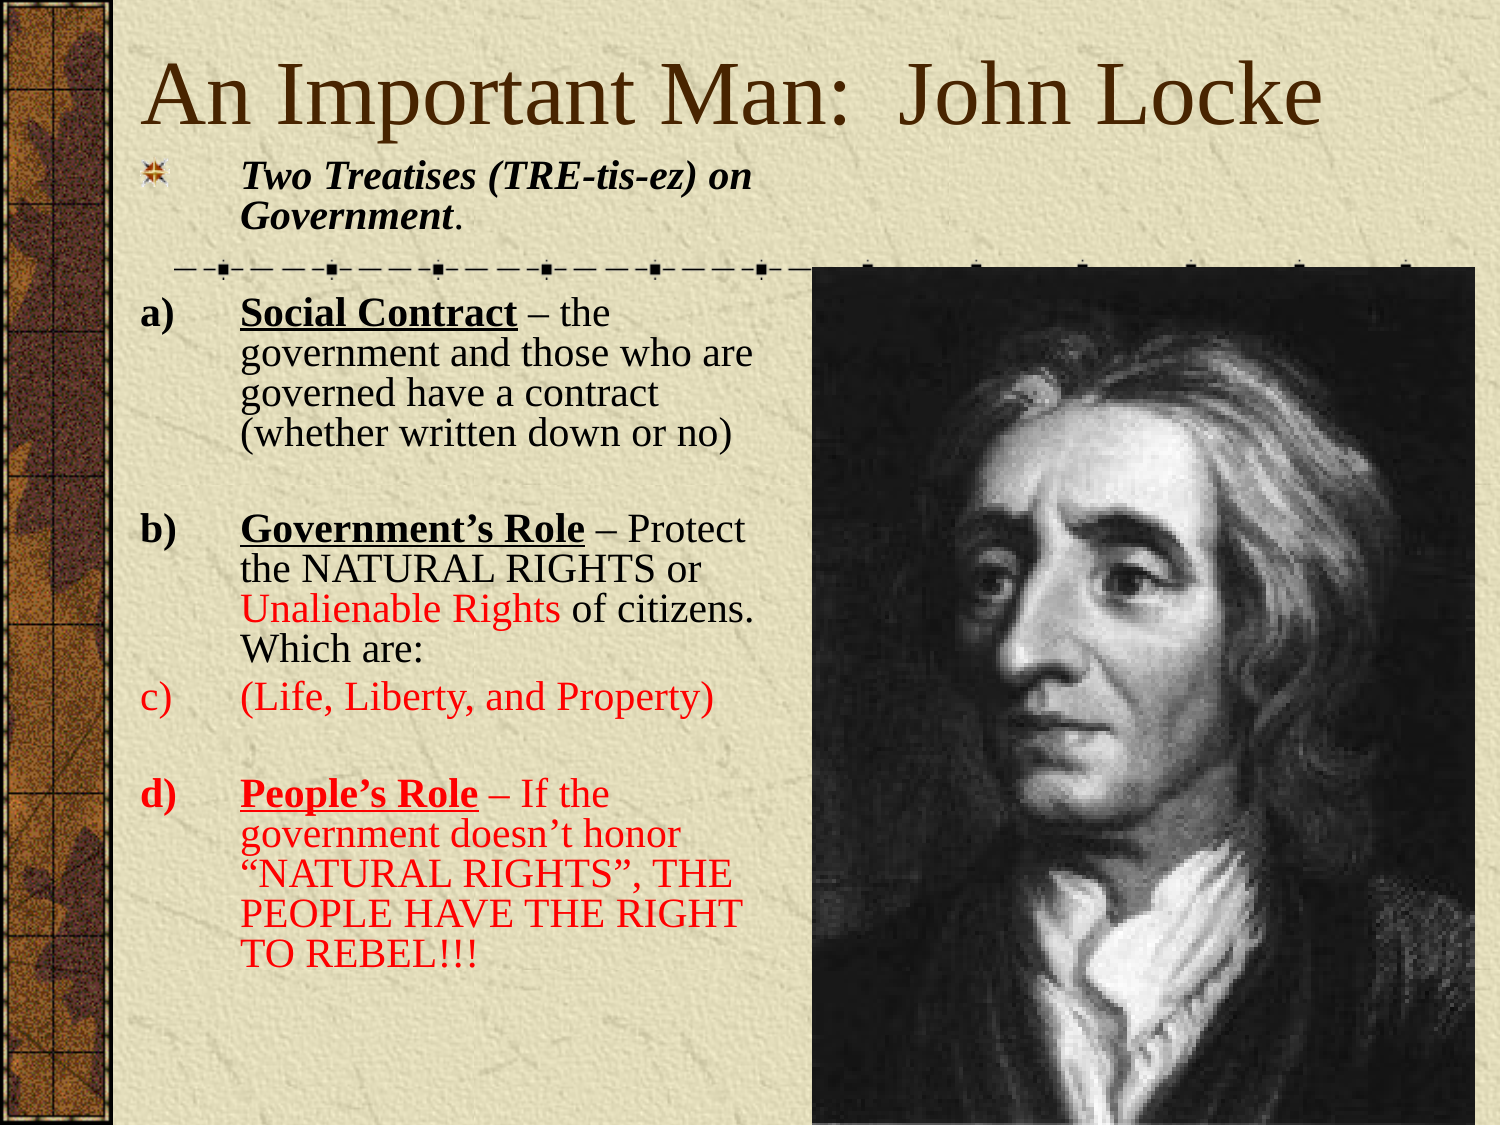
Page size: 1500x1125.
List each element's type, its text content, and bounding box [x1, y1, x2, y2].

picture [140, 157, 170, 187]
picture [0, 0, 124, 1125]
list Two Treatises (TRE-tis-ez) on Government. Social Contract – the government and those who are governed have a contract (whether written down or no) Government’s Role – Protect the NATURAL RIGHTS or Unalienable Rights of citizens. Which are: (Life, Liberty, and Property) People’s Role – If the government doesn’t honor “NATURAL RIGHTS”, THE PEOPLE HAVE THE RIGHT TO REBEL!!! [124, 149, 813, 1125]
picture [812, 0, 1500, 1125]
title An Important Man: John Locke [124, 0, 1426, 151]
